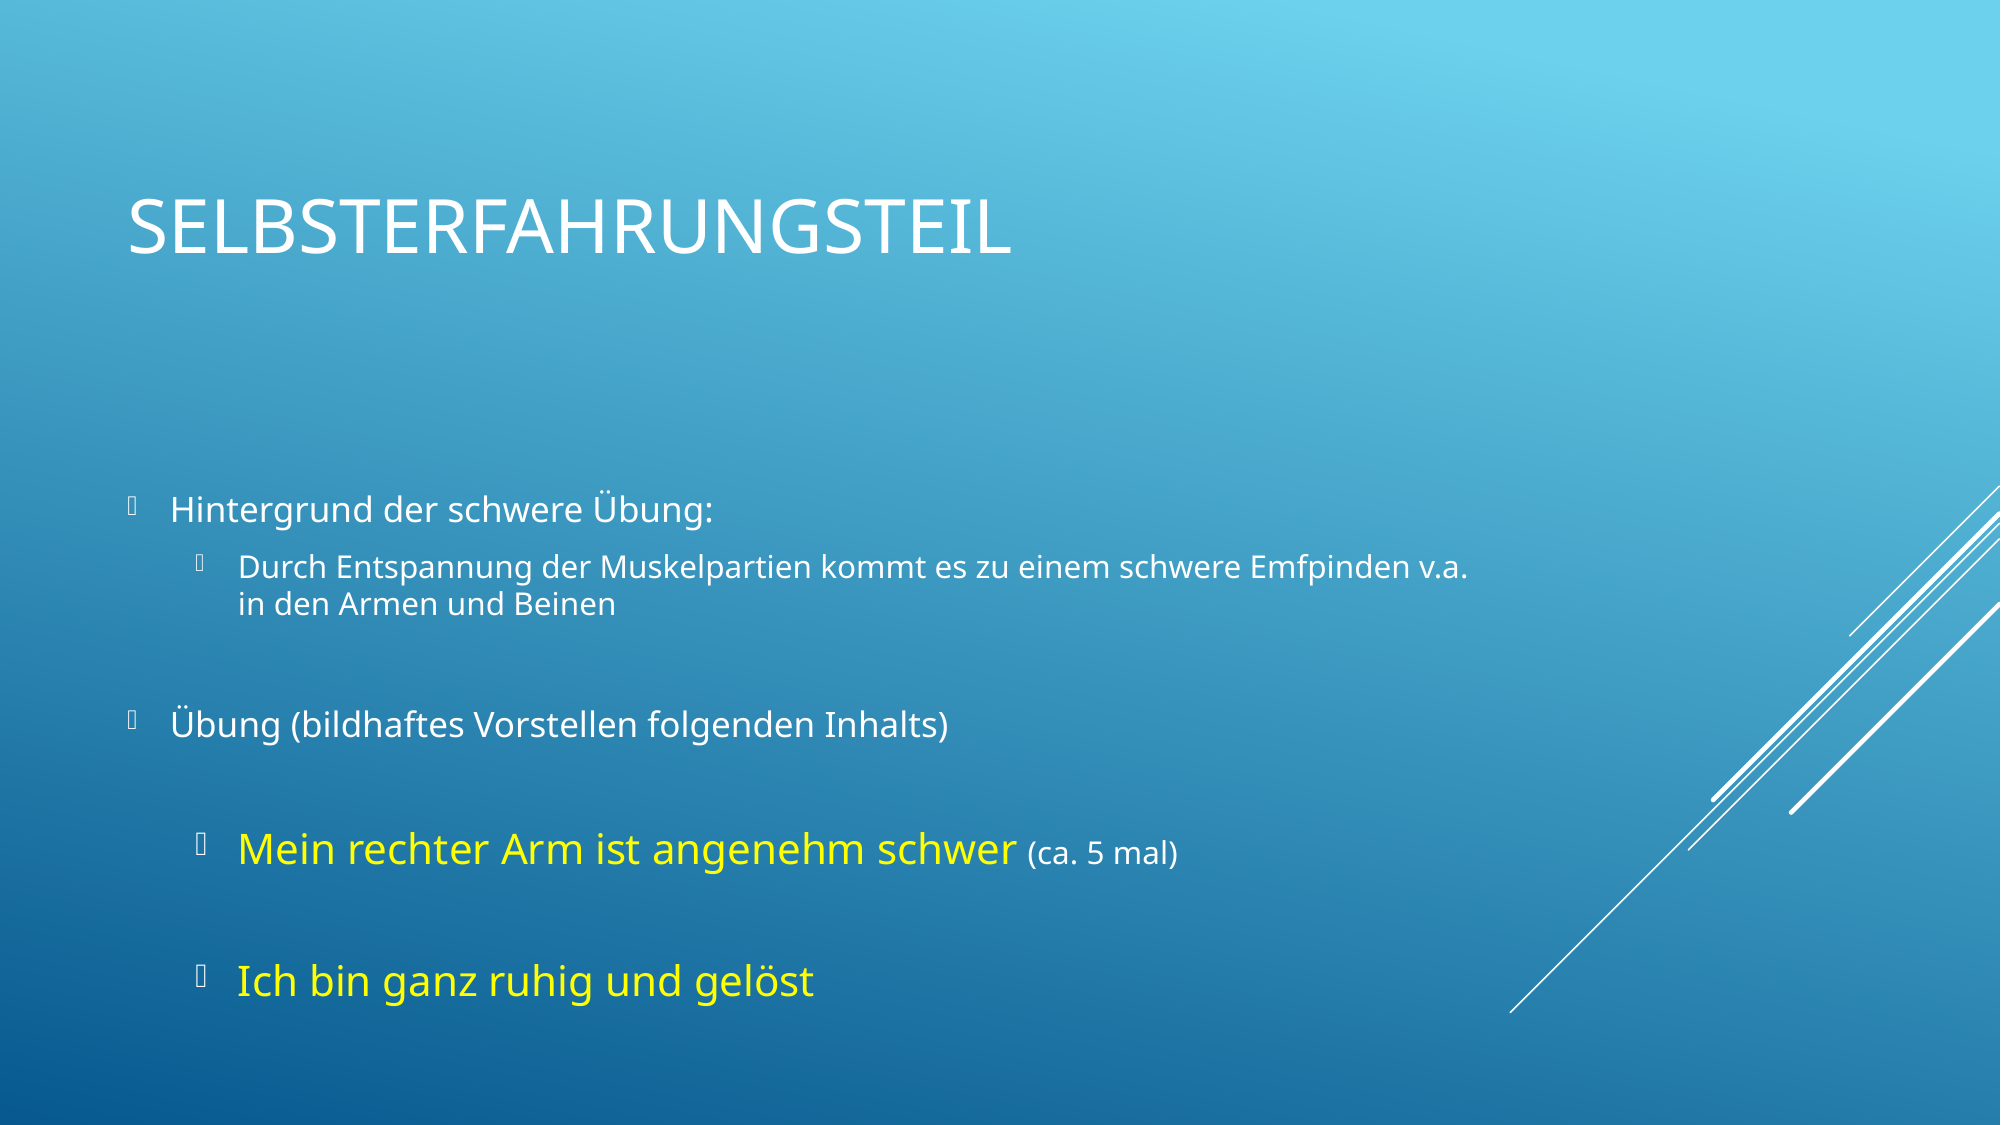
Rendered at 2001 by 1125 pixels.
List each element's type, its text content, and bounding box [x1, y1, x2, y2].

list Hintergrund der schwere Übung: Durch Entspannung der Muskelpartien kommt es zu einem schwere Emfpinden v.a. in den Armen und Beinen Übung (bildhaftes Vorstellen folgenden Inhalts) Mein rechter Arm ist angenehm schwer (ca. 5 mal) Ich bin ganz ruhig und gelöst [112, 420, 1513, 1014]
title Selbsterfahrungsteil [112, 100, 1513, 348]
